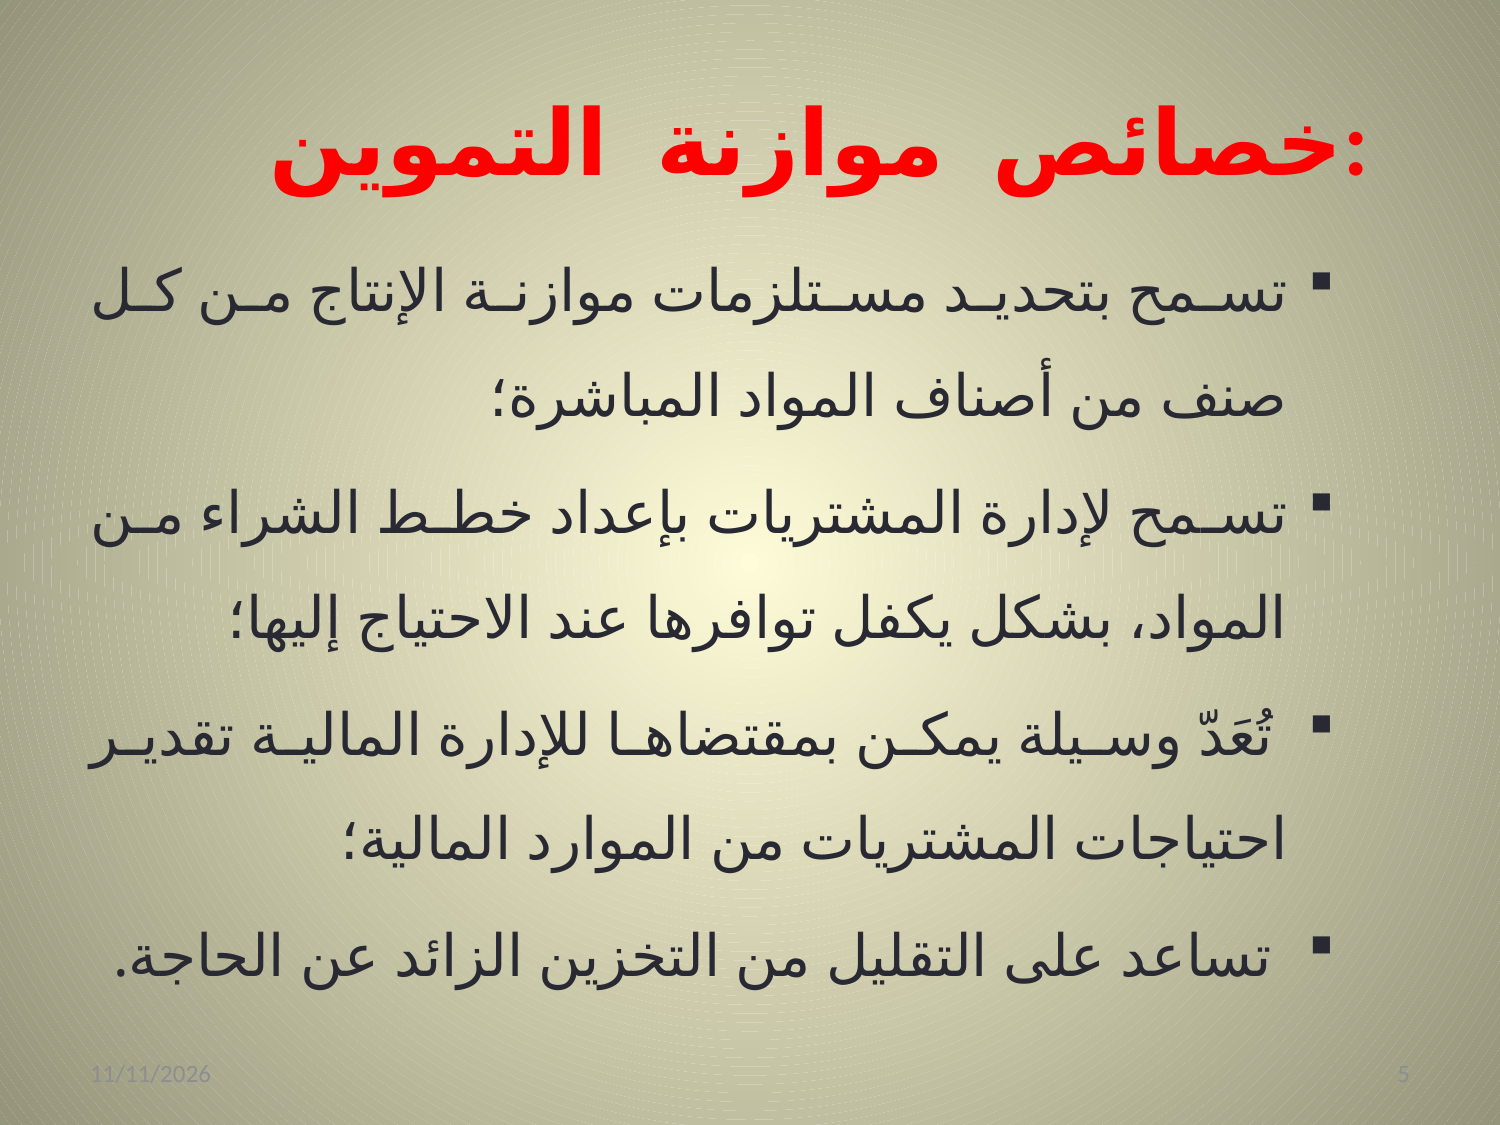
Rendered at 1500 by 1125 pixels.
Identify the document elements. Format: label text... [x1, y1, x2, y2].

slide_number 5 [1074, 1042, 1425, 1103]
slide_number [75, 1042, 425, 1103]
list تسمح بتحديد مستلزمات موازنة الإنتاج من كل صنف من أصناف المواد المباشرة؛ تسمح لإدارة المشتريات بإعداد خطط الشراء من المواد، بشكل يكفل توافرها عند الاحتياج إليها؛ تُعَدّ وسيلة يمكن بمقتضاها للإدارة المالية تقدير احتياجات المشتريات من الموارد المالية؛ تساعد على التقليل من التخزين الزائد عن الحاجة. [75, 210, 1425, 1008]
title خصائص موازنة التموين: [75, 45, 1425, 210]
